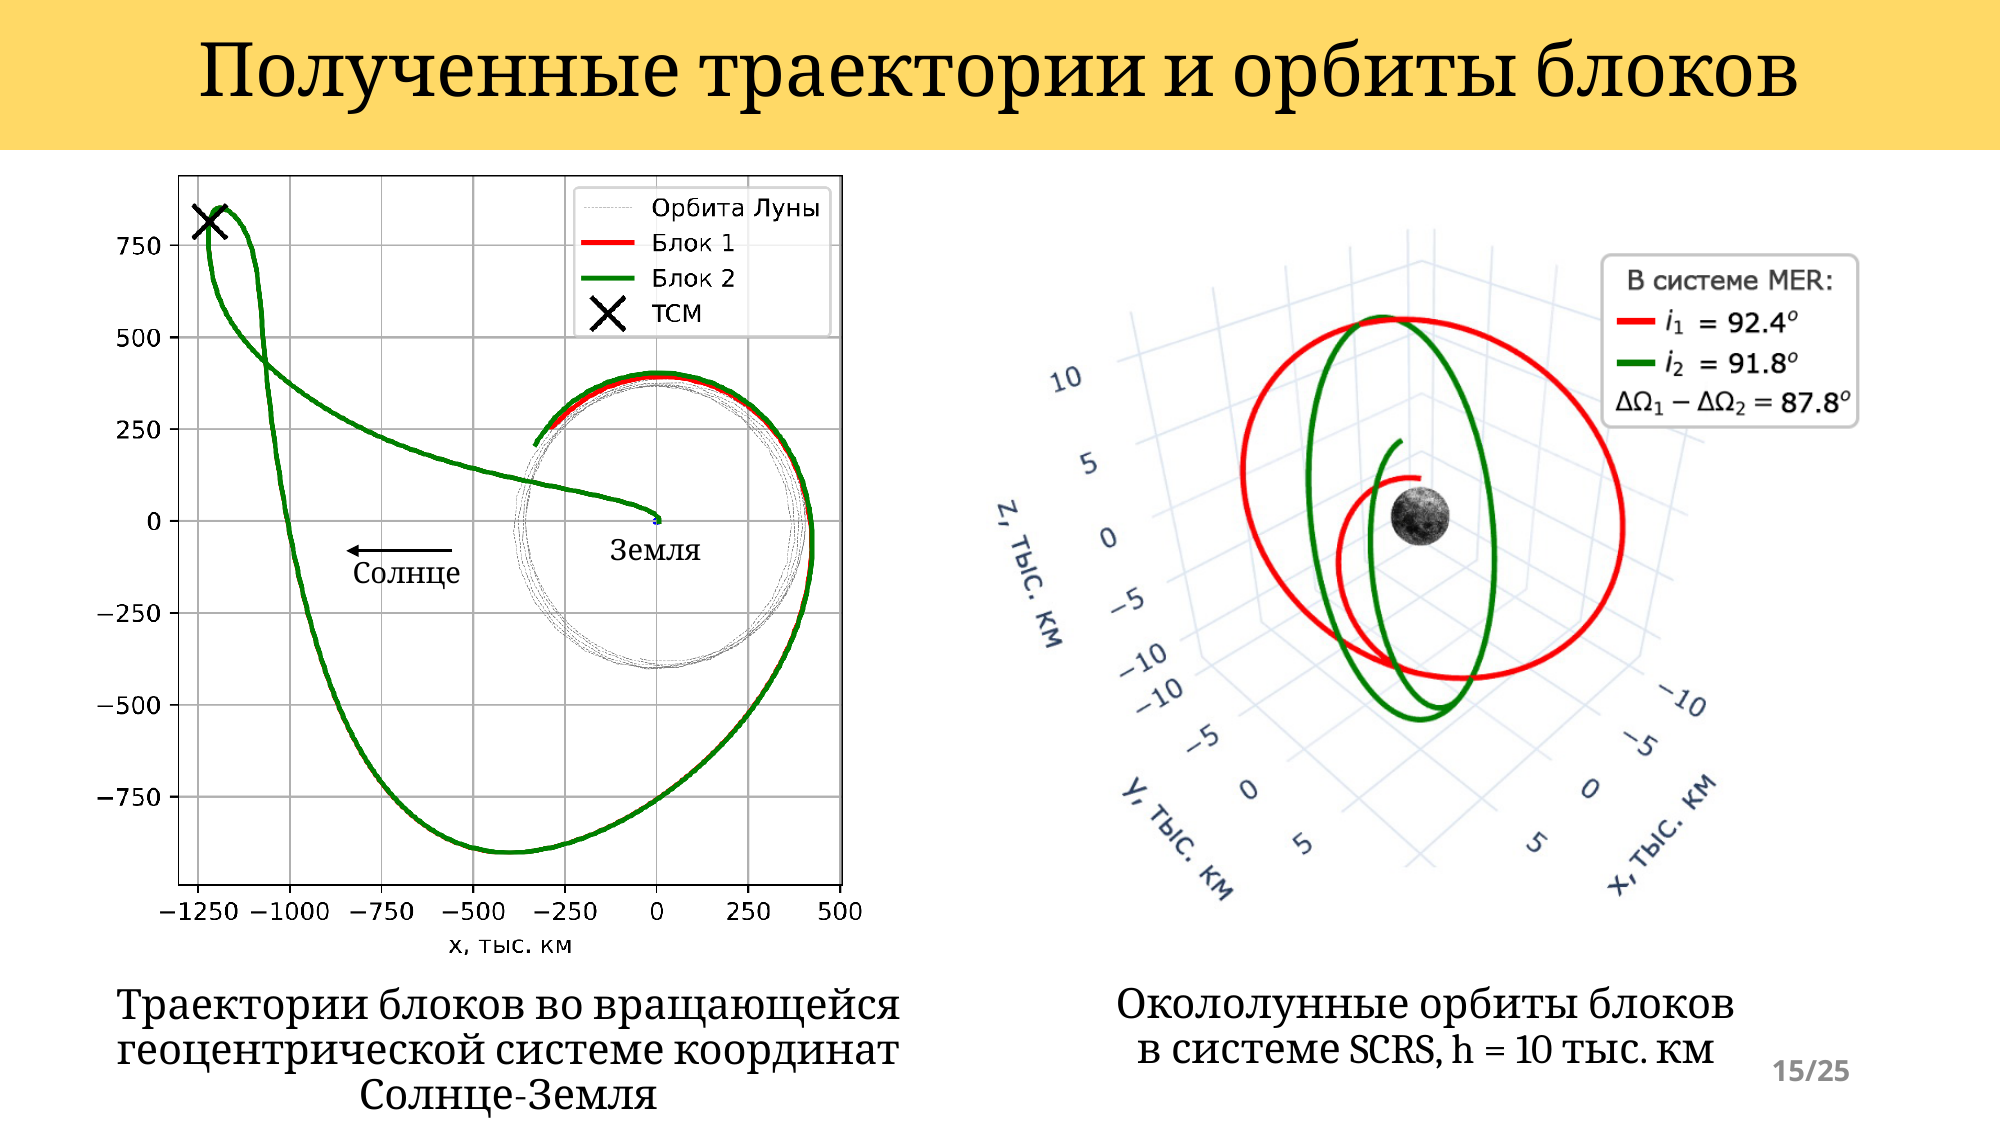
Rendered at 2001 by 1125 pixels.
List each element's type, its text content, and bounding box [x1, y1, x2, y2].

picture [986, 216, 1866, 909]
picture [96, 149, 924, 986]
text_box Траектории блоков во вращающейся геоцентрической системе координат Солнце-Земля [0, 975, 895, 1125]
text_box Окололунные орбиты блоков в системе SCRS, h = 10 тыс. км [895, 975, 1956, 1125]
title Полученные траектории и орбиты блоков [0, 0, 2000, 150]
